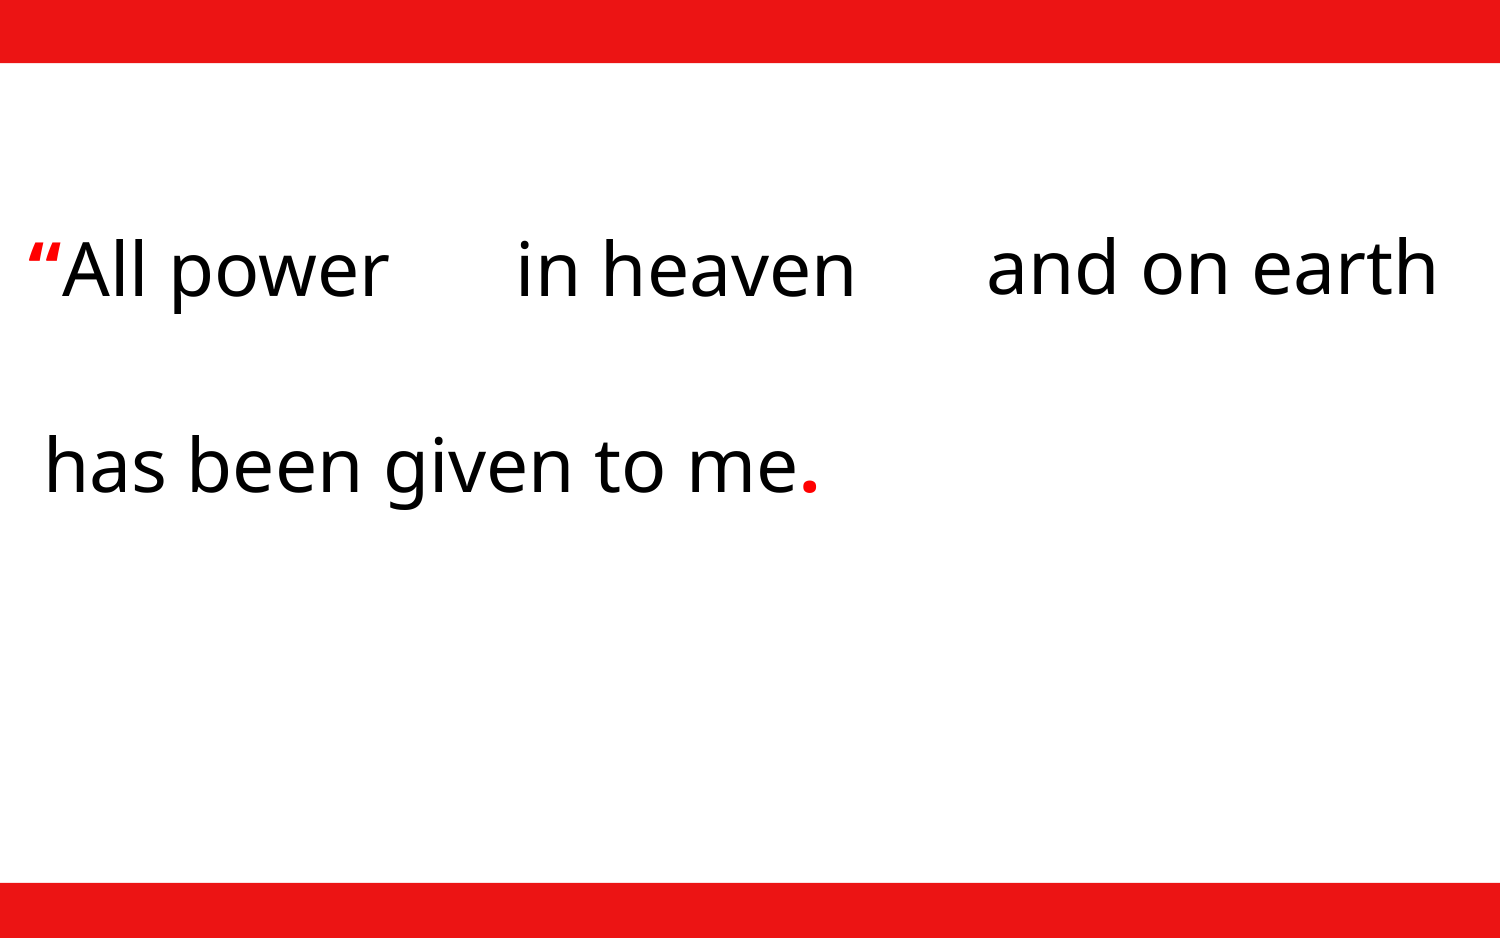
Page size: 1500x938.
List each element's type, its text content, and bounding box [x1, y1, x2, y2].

list “All power [13, 169, 500, 366]
text_box [0, 0, 1500, 64]
text_box has been given to me. [28, 365, 1072, 535]
text_box in heaven [500, 169, 979, 365]
text_box [0, 882, 1500, 938]
text_box and on earth [971, 166, 1494, 359]
